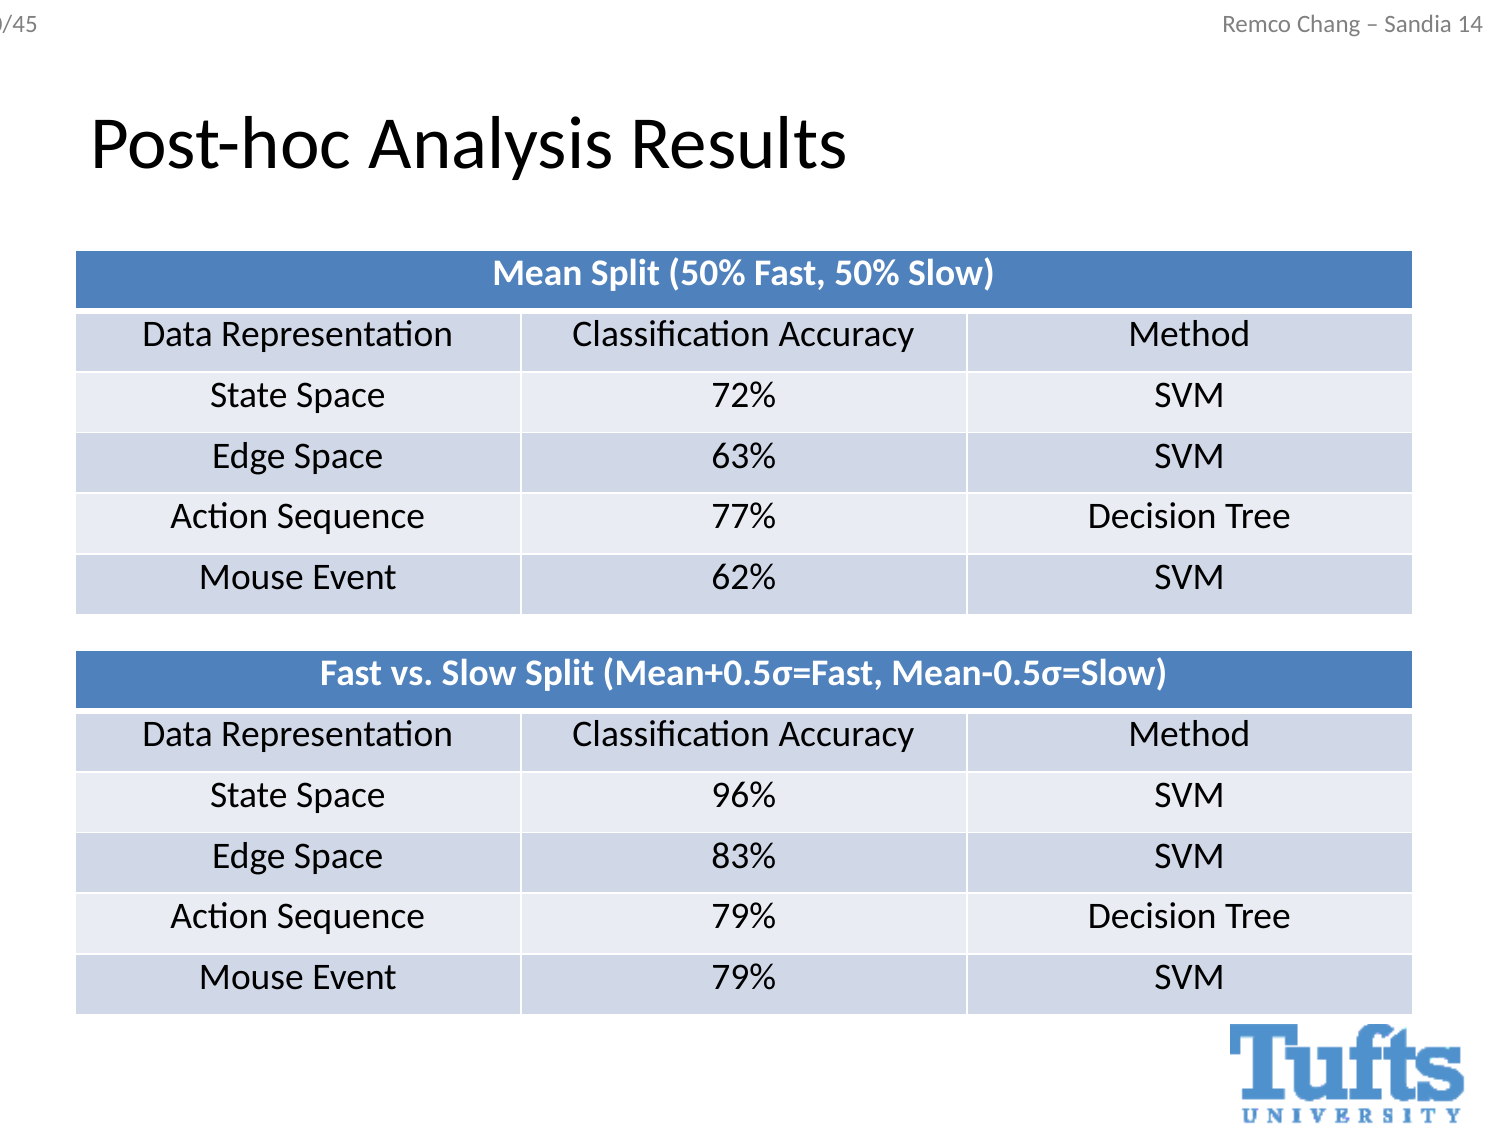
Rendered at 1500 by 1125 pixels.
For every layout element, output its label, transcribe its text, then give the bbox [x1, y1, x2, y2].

table_cell Action Sequence [76, 494, 520, 553]
title Post-hoc Analysis Results [75, 45, 1425, 233]
table_cell SVM [968, 555, 1412, 614]
table_cell SVM [968, 433, 1412, 492]
table_cell Mouse Event [76, 555, 520, 614]
table_cell 63% [522, 433, 966, 492]
table_cell Data Representation [76, 714, 520, 771]
table_cell 83% [522, 833, 966, 892]
table_cell 77% [522, 494, 966, 553]
table_cell 62% [522, 555, 966, 614]
table_cell Mouse Event [76, 955, 520, 1014]
table_cell Action Sequence [76, 894, 520, 953]
table_cell SVM [968, 955, 1412, 1014]
table_cell Decision Tree [968, 894, 1412, 953]
table_cell Decision Tree [968, 494, 1412, 553]
table_header Fast vs. Slow Split (Mean+0.5σ=Fast, Mean-0.5σ=Slow) [76, 651, 1412, 708]
table_cell Classification Accuracy [522, 714, 966, 771]
table_header Mean Split (50% Fast, 50% Slow) [76, 251, 1412, 308]
table_cell Classification Accuracy [522, 314, 966, 371]
table_cell 79% [522, 955, 966, 1014]
table_cell State Space [76, 773, 520, 832]
table_cell SVM [968, 773, 1412, 832]
picture [1230, 1024, 1500, 1125]
table_cell 72% [522, 373, 966, 432]
table_cell Method [968, 714, 1412, 771]
table_cell Data Representation [76, 314, 520, 371]
table_cell 96% [522, 773, 966, 832]
table_cell Method [968, 314, 1412, 371]
table_cell 79% [522, 894, 966, 953]
table_cell State Space [76, 373, 520, 432]
table_cell SVM [968, 833, 1412, 892]
table_cell Edge Space [76, 833, 520, 892]
table_cell Edge Space [76, 433, 520, 492]
table_cell SVM [968, 373, 1412, 432]
